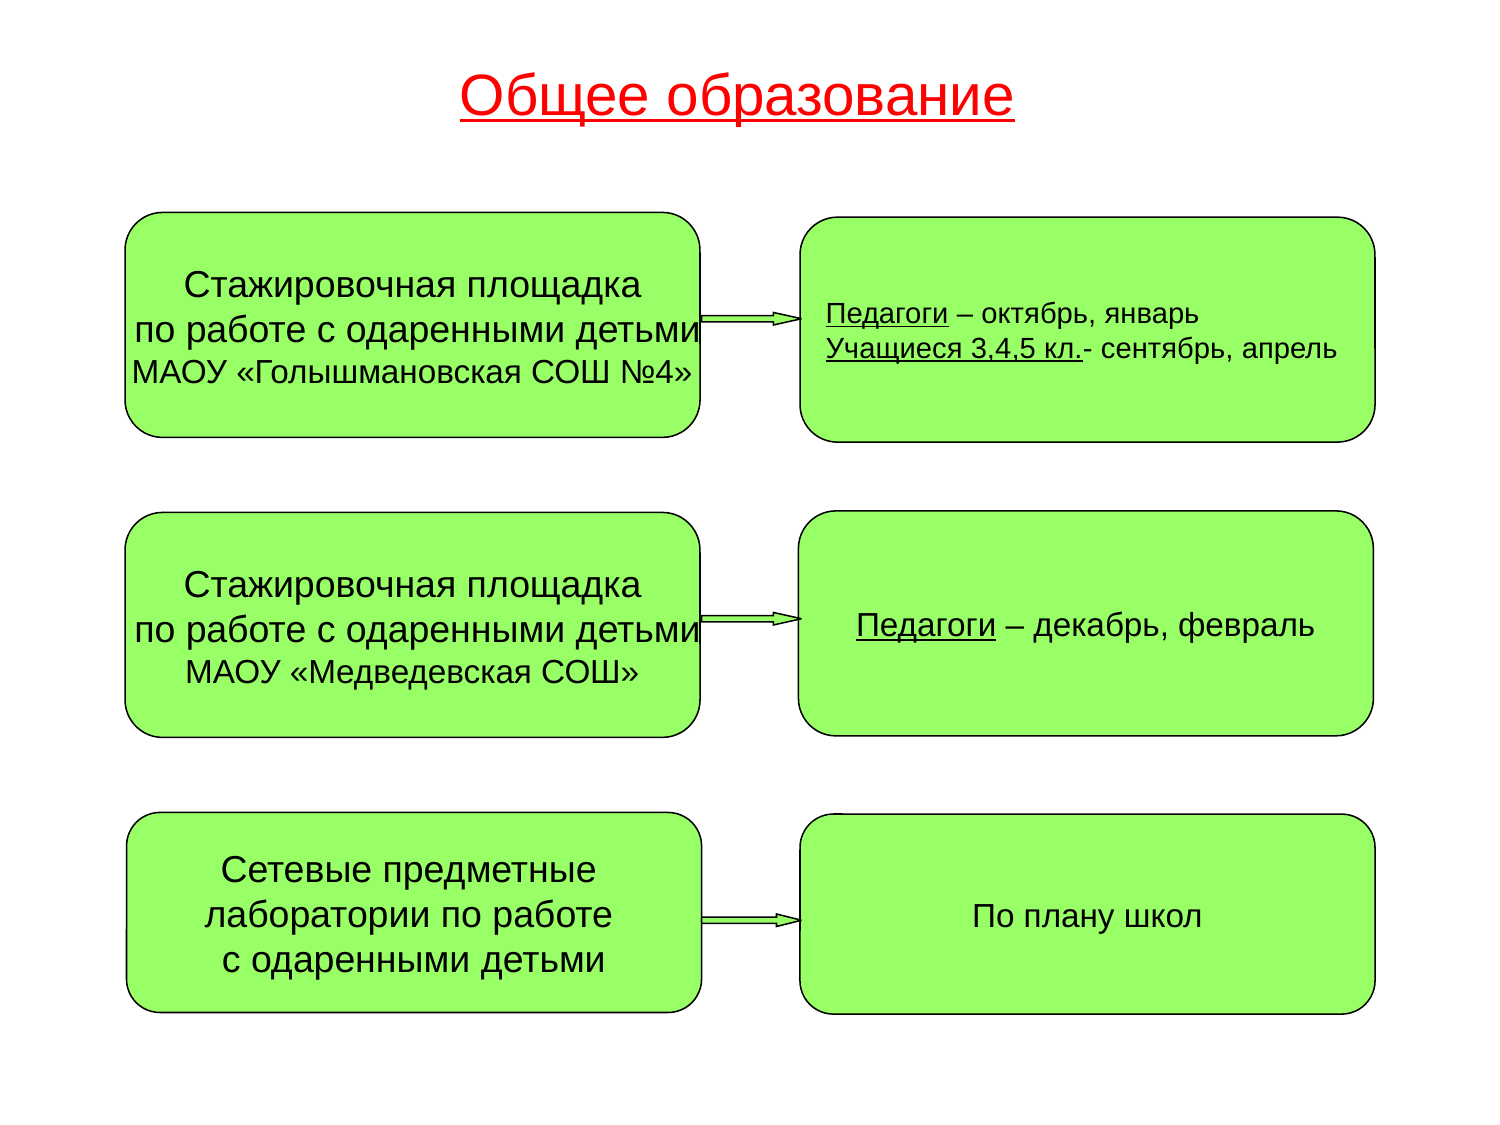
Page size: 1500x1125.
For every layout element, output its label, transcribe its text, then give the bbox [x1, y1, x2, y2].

text_box [701, 913, 802, 927]
text_box [701, 312, 802, 325]
list Общее образование [62, 50, 1413, 168]
text_box Педагоги – декабрь, февраль [798, 510, 1374, 736]
text_box Сетевые предметные лаборатории по работе с одаренными детьми [126, 812, 702, 1013]
text_box Стажировочная площадка по работе с одаренными детьми МАОУ «Медведевская СОШ» [125, 512, 701, 738]
text_box По плану школ [799, 814, 1376, 1015]
text_box Педагоги – октябрь, январь Учащиеся 3,4,5 кл.- сентябрь, апрель [800, 217, 1376, 443]
text_box [701, 612, 802, 625]
text_box Стажировочная площадка по работе с одаренными детьми МАОУ «Голышмановская СОШ №4» [125, 212, 701, 438]
